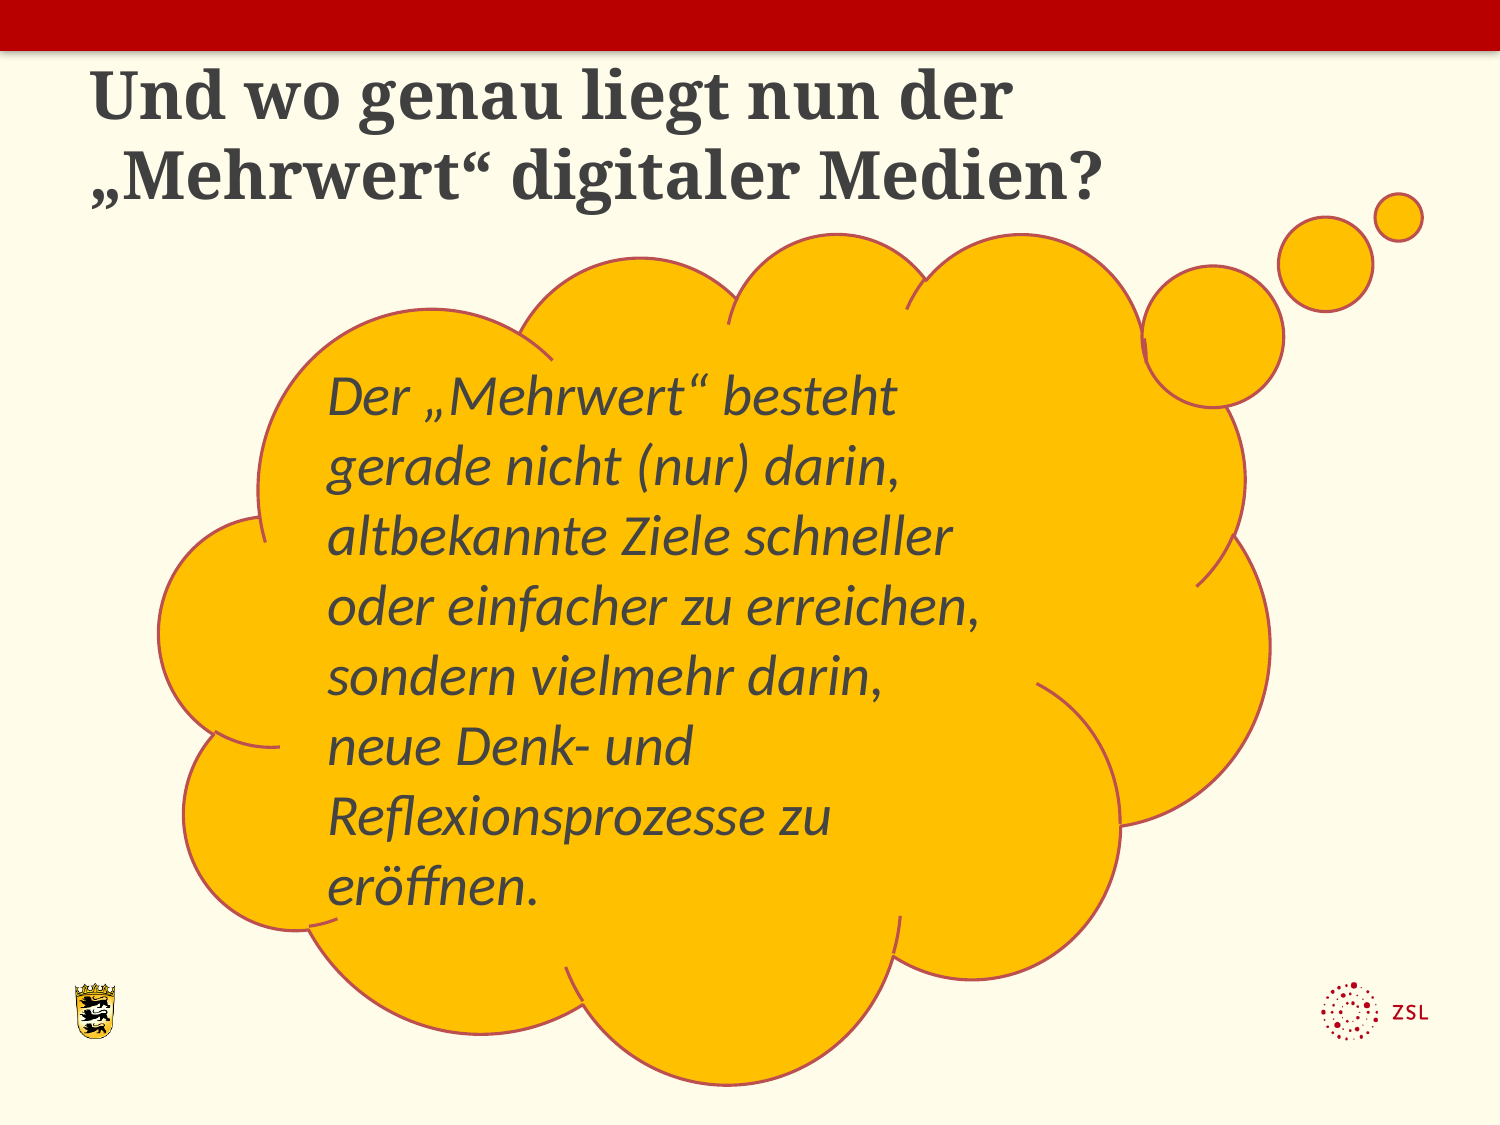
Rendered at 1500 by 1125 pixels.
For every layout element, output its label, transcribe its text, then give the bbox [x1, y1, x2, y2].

picture [1320, 981, 1429, 1041]
text_box Der „Mehrwert“ besteht gerade nicht (nur) darin, altbekannte Ziele schneller oder einfacher zu erreichen, sondern vielmehr darin, neue Denk- und Reflexionsprozesse zu eröffnen. [156, 232, 1286, 1087]
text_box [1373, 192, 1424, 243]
title Und wo genau liegt nun der „Mehrwert“ digitaler Medien? [75, 68, 1425, 197]
text_box Der „Mehrwert“ besteht gerade nicht (nur) darin, altbekannte Ziele schneller oder einfacher zu erreichen, sondern vielmehr darin, neue Denk- und Reflexionsprozesse zu eröffnen. [1276, 215, 1375, 314]
picture [73, 981, 117, 1041]
